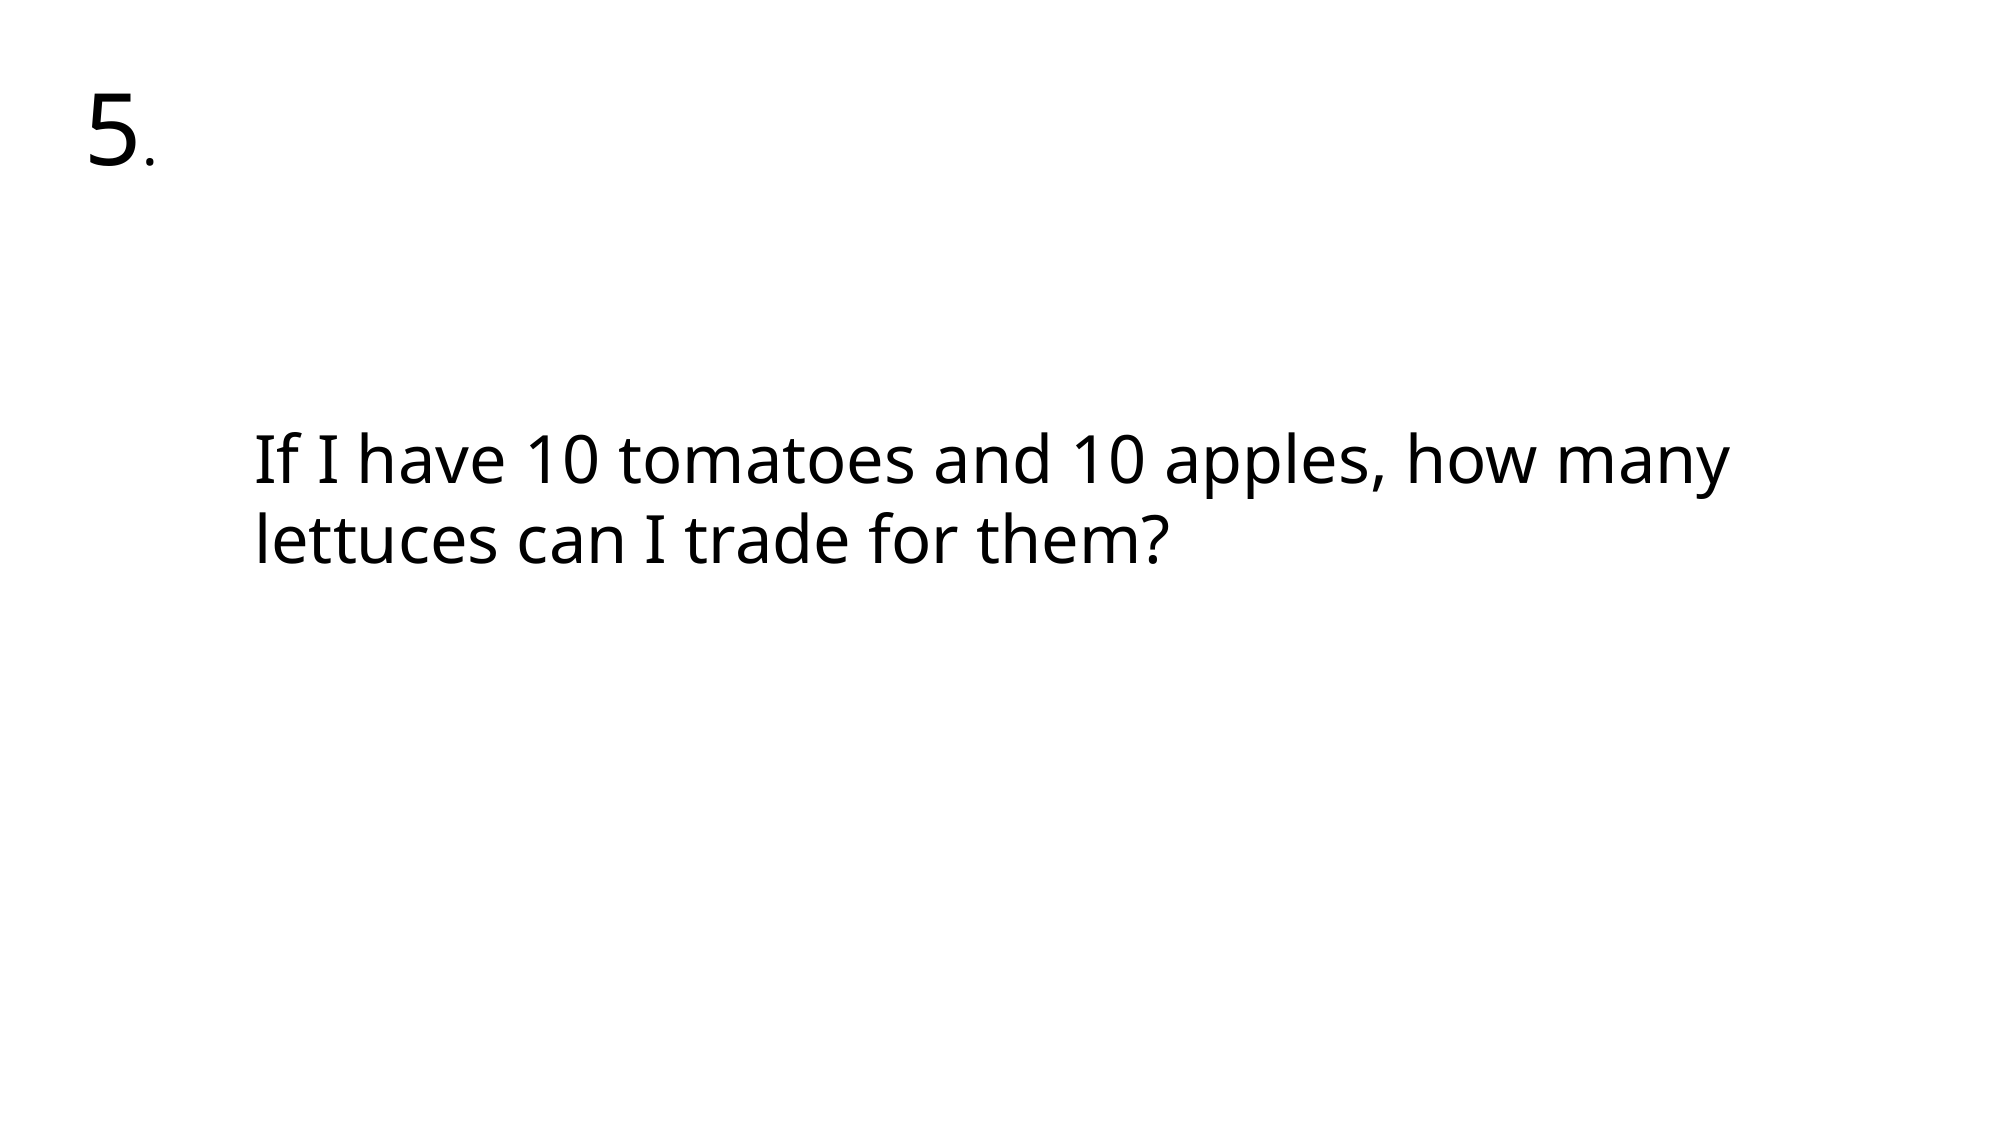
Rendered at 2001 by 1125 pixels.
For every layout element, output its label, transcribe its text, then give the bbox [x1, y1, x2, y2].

text_box If I have 10 tomatoes and 10 apples, how many lettuces can I trade for them? [239, 409, 1936, 585]
text_box 5. [70, 58, 196, 194]
